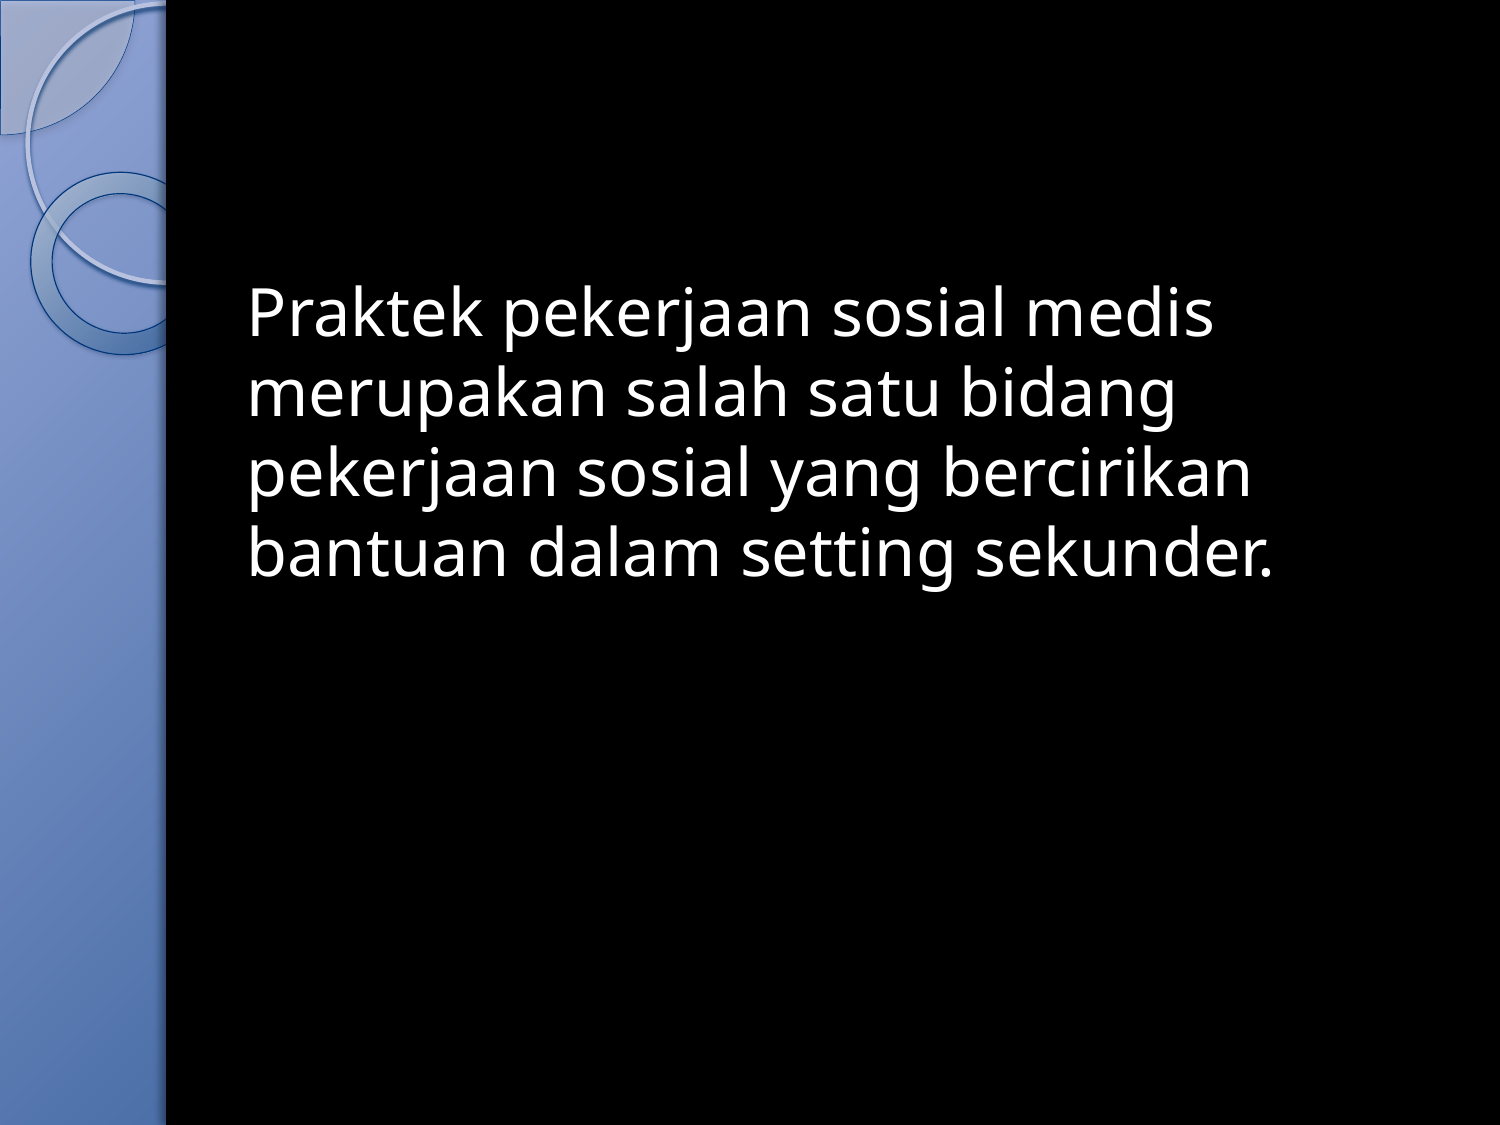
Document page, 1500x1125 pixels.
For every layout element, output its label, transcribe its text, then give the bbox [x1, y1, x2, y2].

list Praktek pekerjaan sosial medis merupakan salah satu bidang pekerjaan sosial yang bercirikan bantuan dalam setting sekunder. [212, 262, 1443, 1050]
